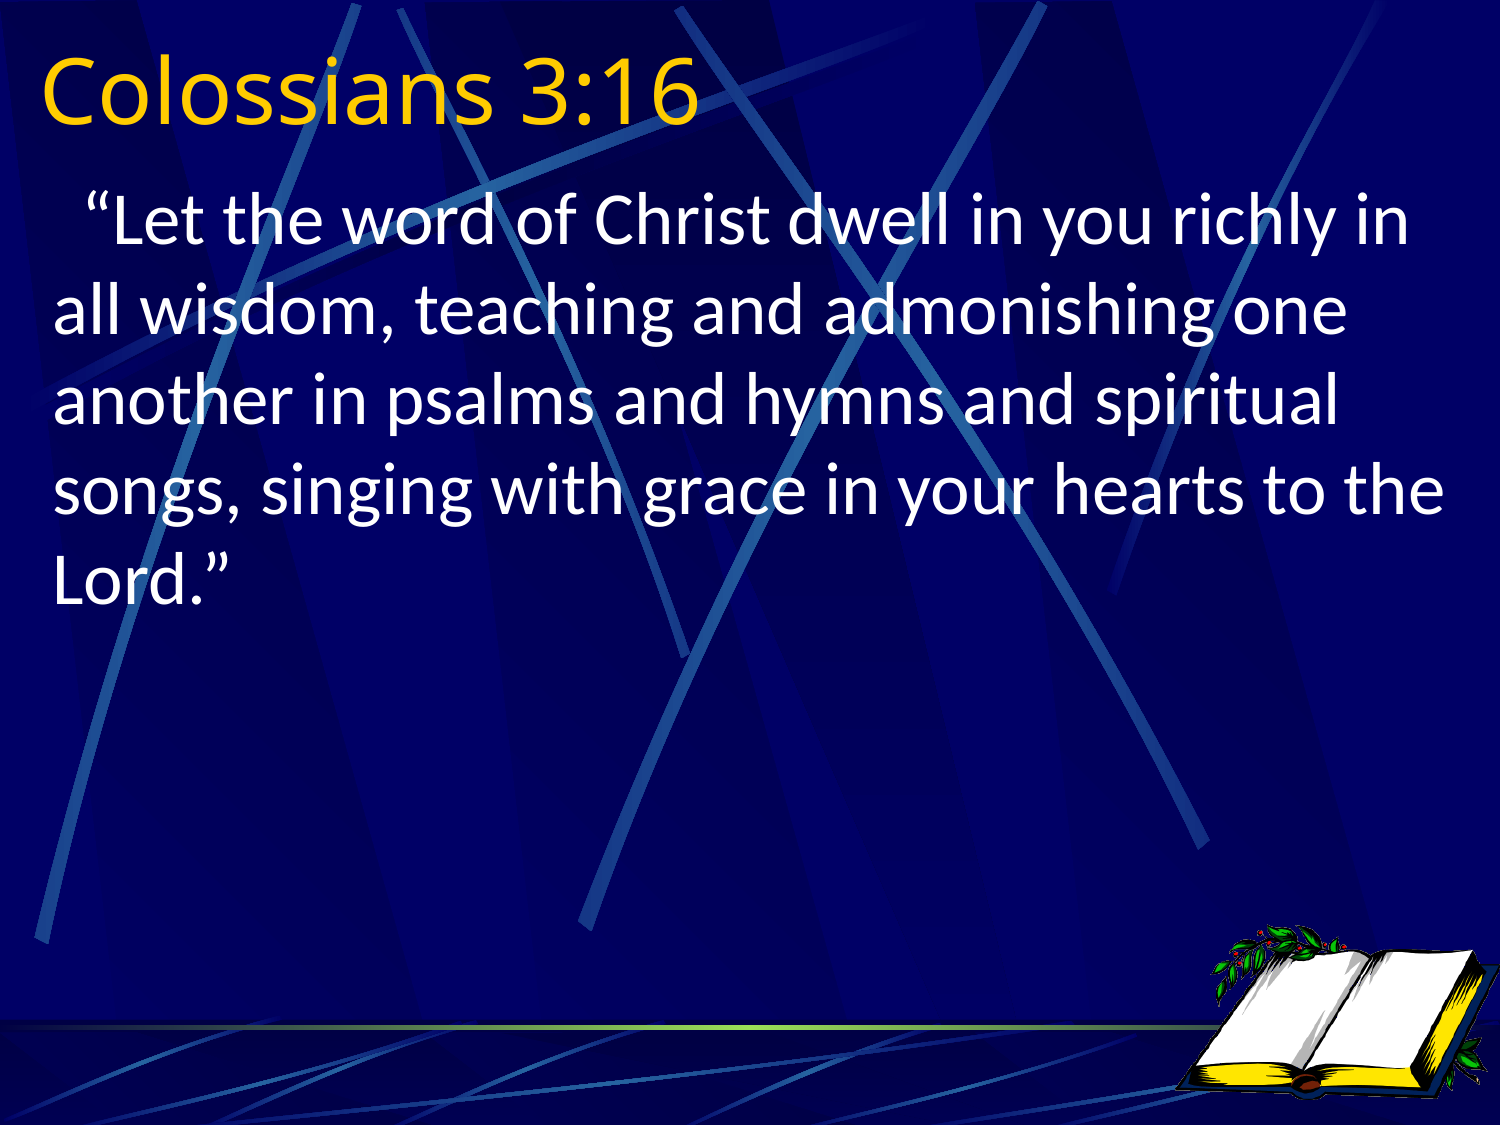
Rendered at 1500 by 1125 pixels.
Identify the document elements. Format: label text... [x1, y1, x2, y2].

title Colossians 3:16 [24, 24, 1300, 150]
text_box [1174, 924, 1500, 1100]
text_box “Let the word of Christ dwell in you richly in all wisdom, teaching and admonishing one another in psalms and hymns and spiritual songs, singing with grace in your hearts to the Lord.” [37, 162, 1465, 628]
